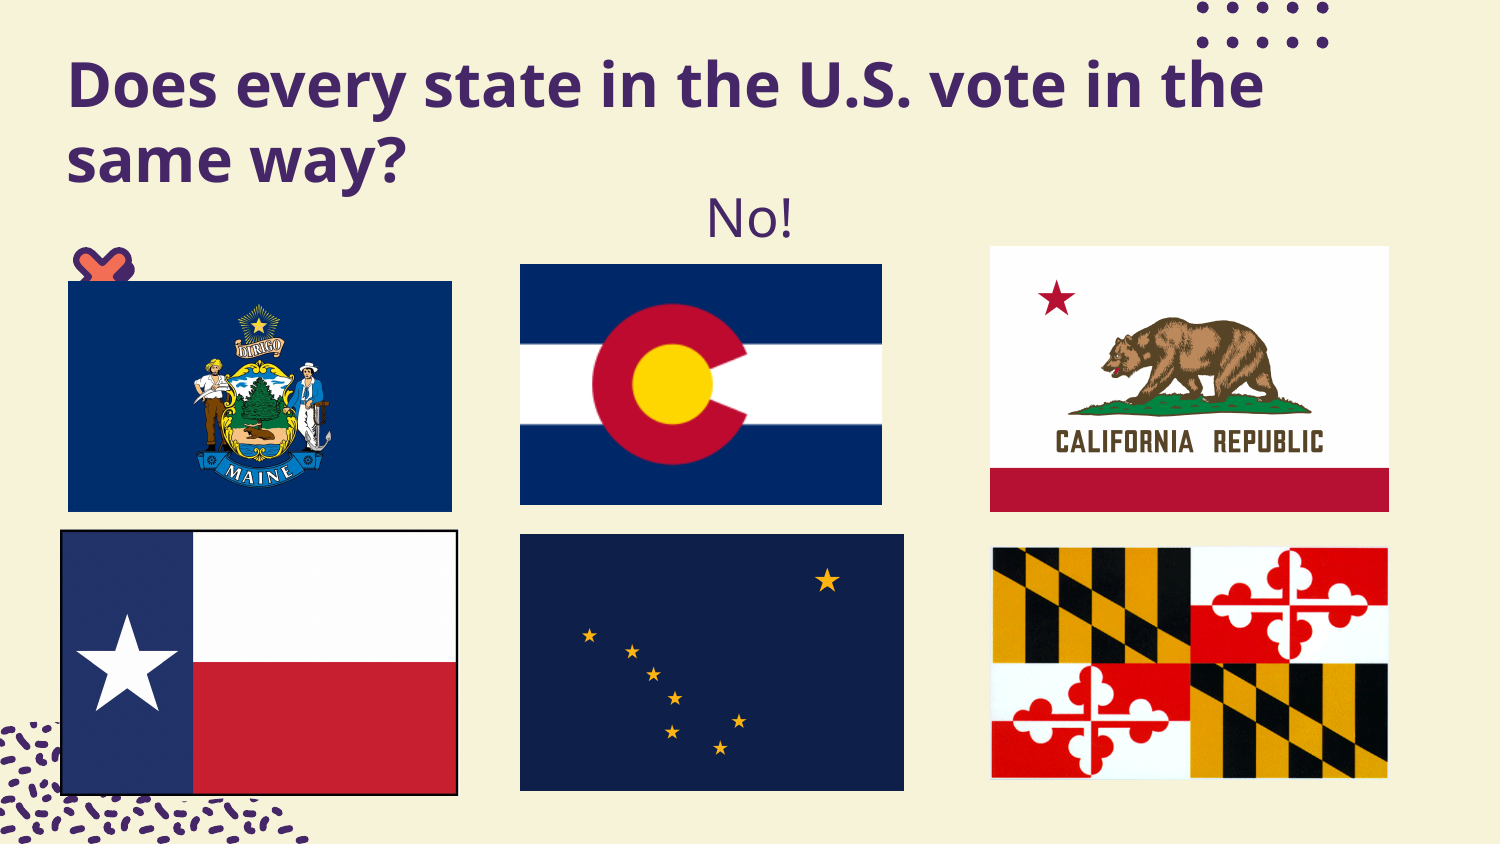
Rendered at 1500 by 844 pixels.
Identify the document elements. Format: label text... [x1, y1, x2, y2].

list No! [51, 168, 1449, 263]
picture [60, 529, 460, 796]
picture [519, 534, 904, 791]
picture [68, 281, 452, 513]
title Does every state in the U.S. vote in the same way? [51, 72, 1449, 167]
picture [989, 246, 1389, 513]
picture [989, 545, 1389, 780]
picture [519, 263, 882, 506]
